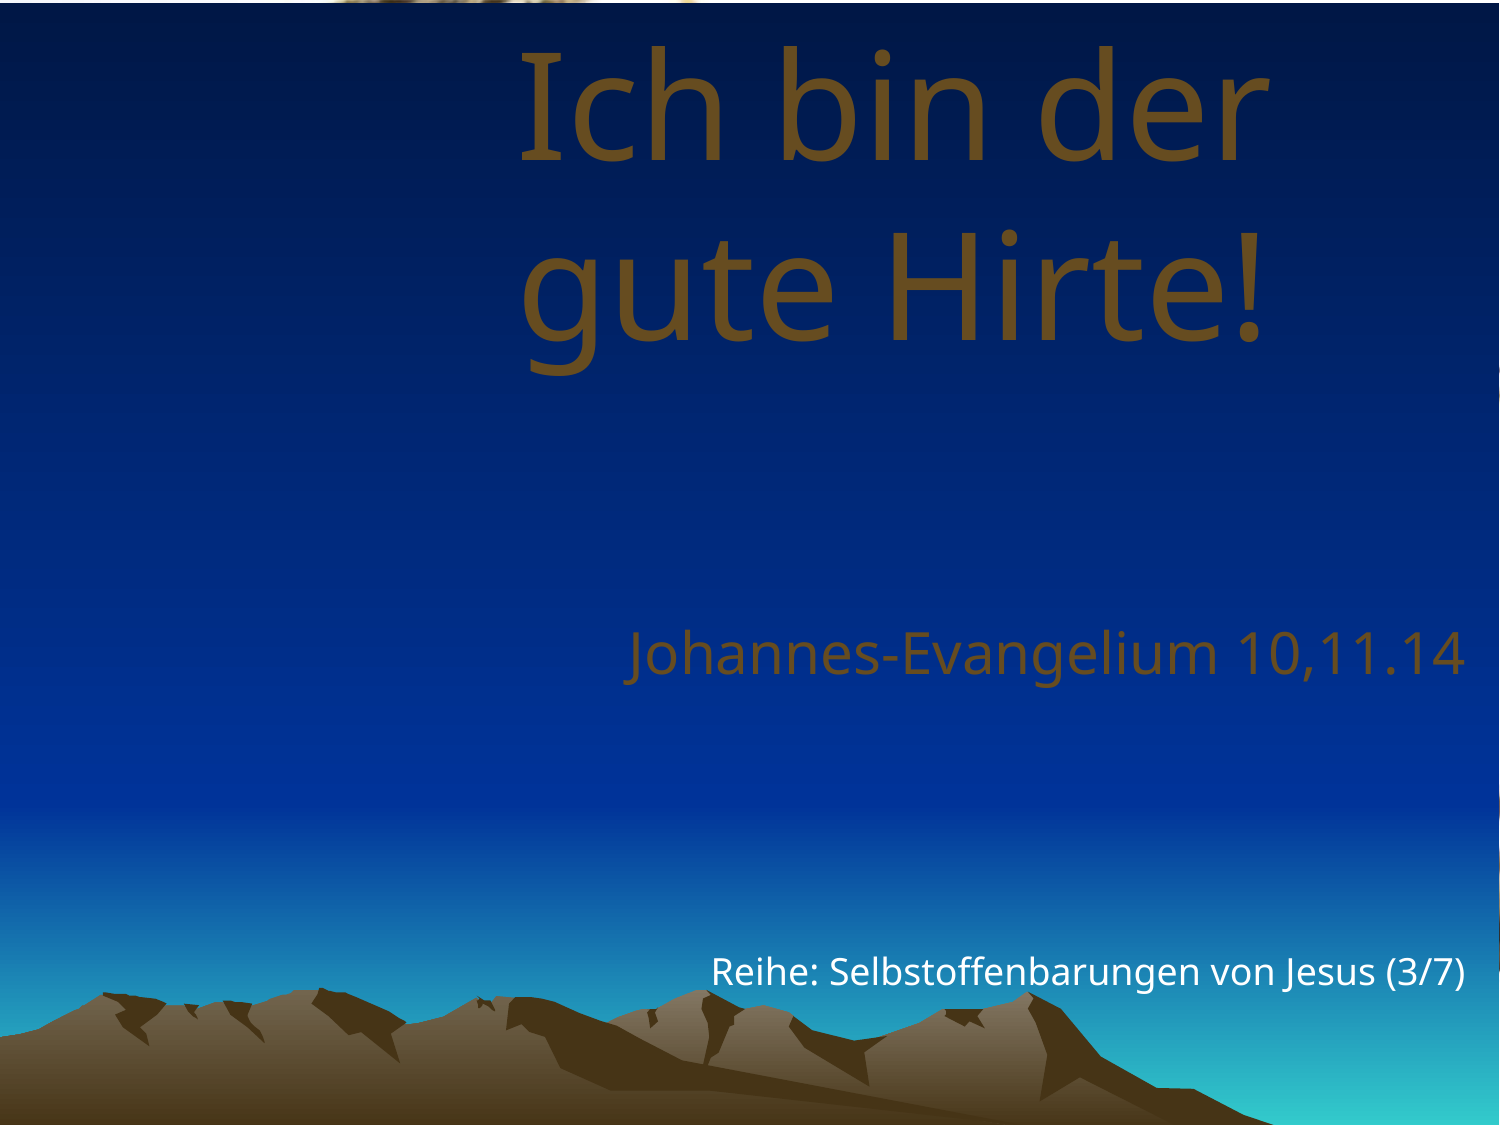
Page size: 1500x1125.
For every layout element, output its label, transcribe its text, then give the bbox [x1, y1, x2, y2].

text_box Johannes-Evangelium 10,11.14 [430, 608, 1481, 694]
picture [0, 0, 1500, 1125]
title Ich bin der gute Hirte! [501, 3, 1471, 379]
subtitle Reihe: Selbstoffenbarungen von Jesus (3/7) [431, 940, 1481, 1125]
